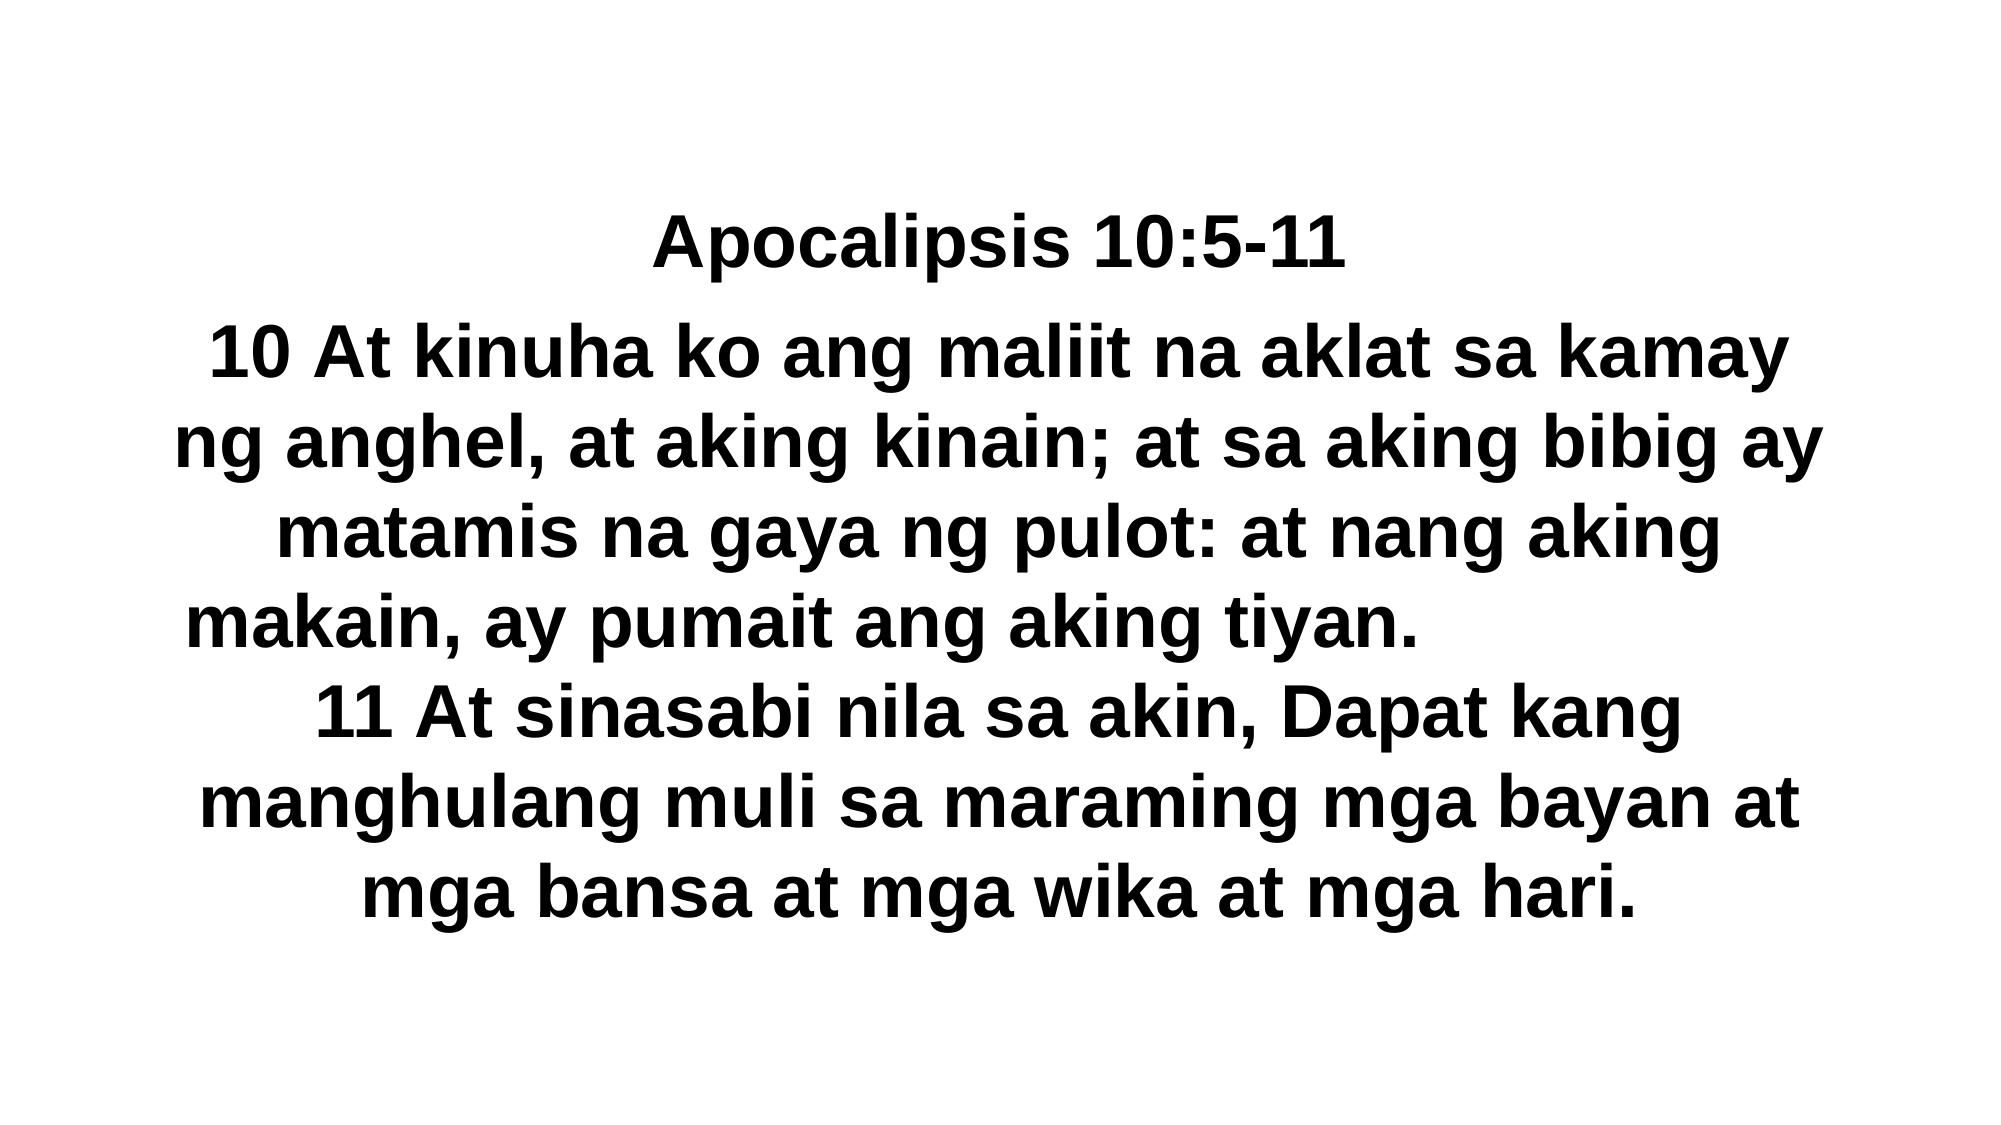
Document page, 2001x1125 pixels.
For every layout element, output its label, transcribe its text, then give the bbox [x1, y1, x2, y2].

list Apocalipsis 10:5-11 10 At kinuha ko ang maliit na aklat sa kamay ng anghel, at aking kinain; at sa aking bibig ay matamis na gaya ng pulot: at nang aking makain, ay pumait ang aking tiyan. 11 At sinasabi nila sa akin, Dapat kang manghulang muli sa maraming mga bayan at mga bansa at mga wika at mga hari. [137, 129, 1863, 996]
